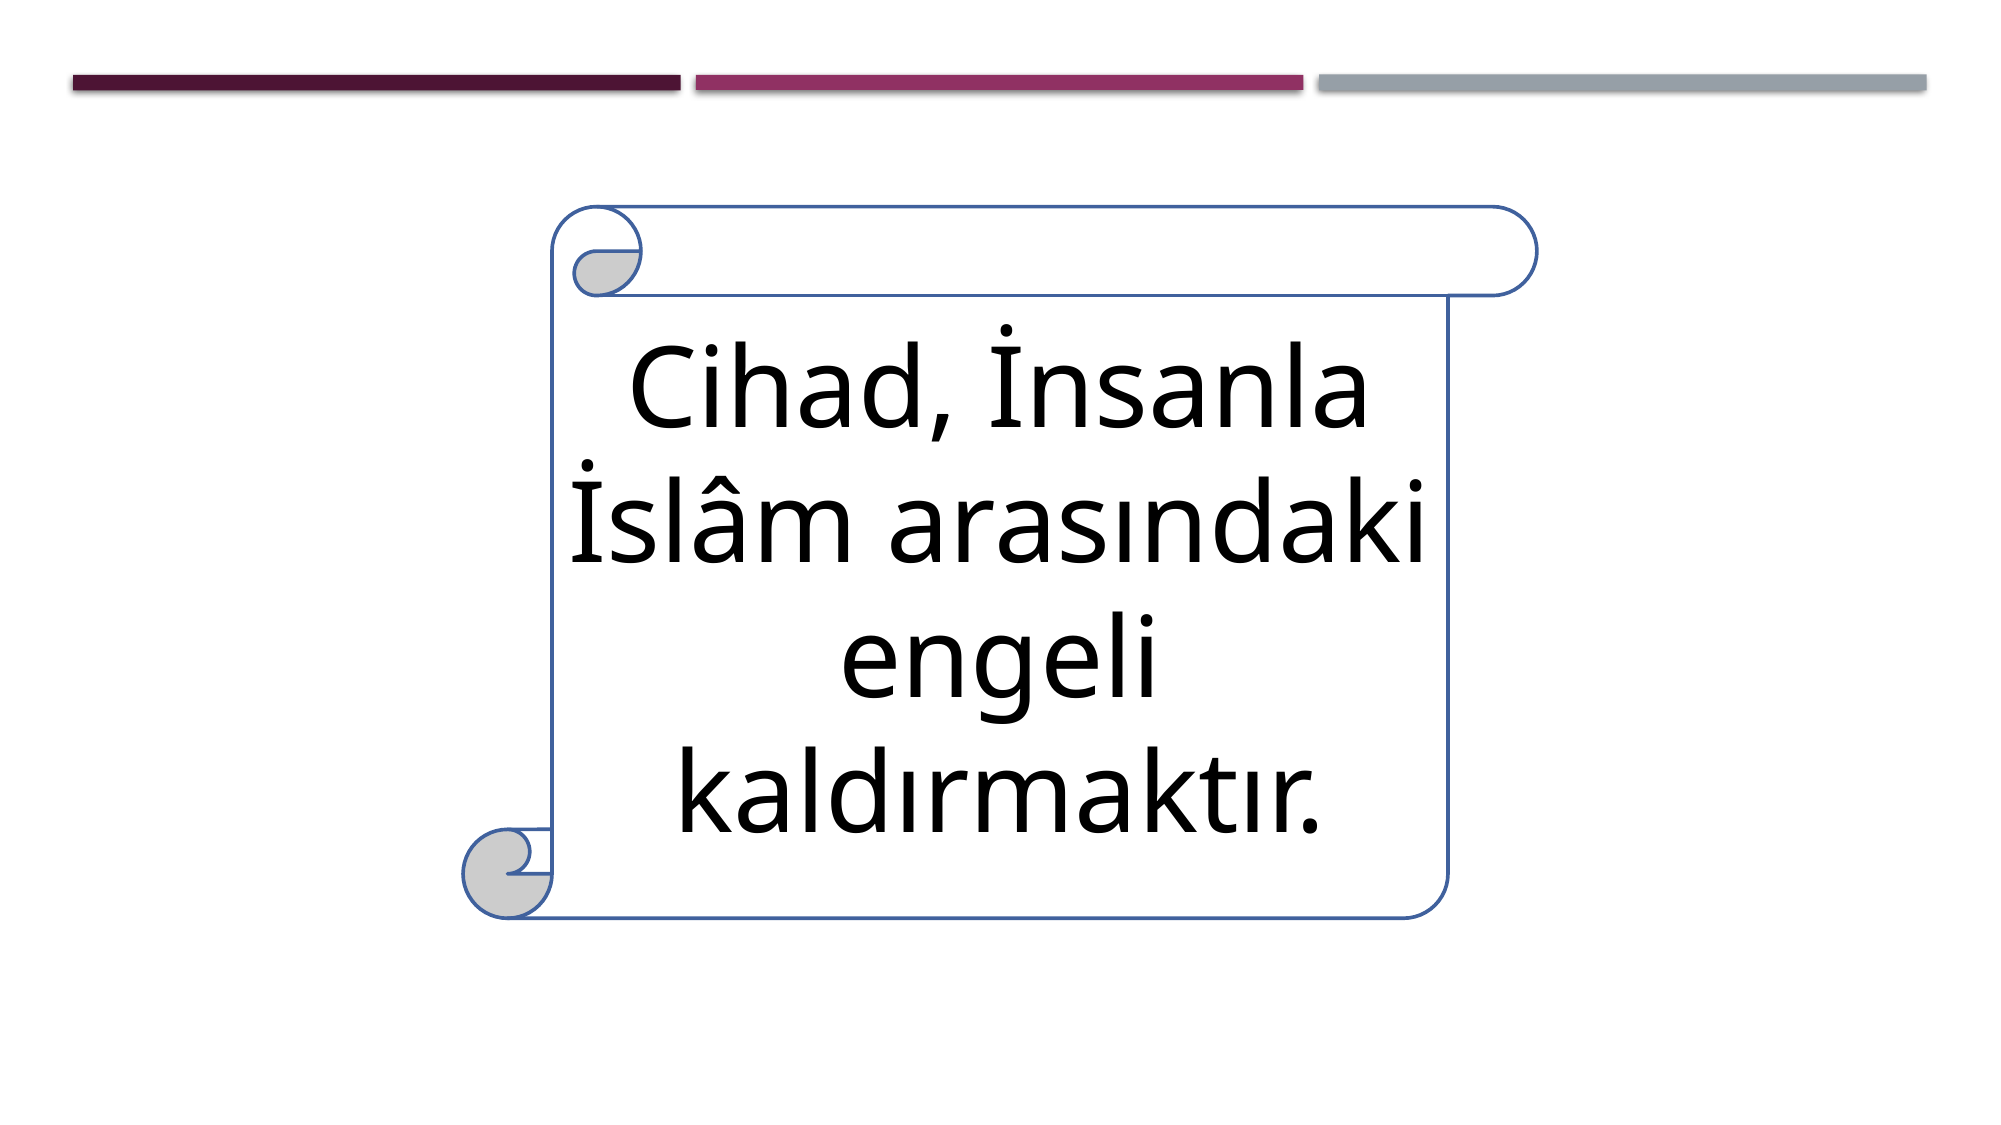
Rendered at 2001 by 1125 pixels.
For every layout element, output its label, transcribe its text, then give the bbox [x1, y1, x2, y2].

text_box Cihad, İnsanla İslâm arasındaki engeli kaldırmaktır. [461, 204, 1539, 921]
